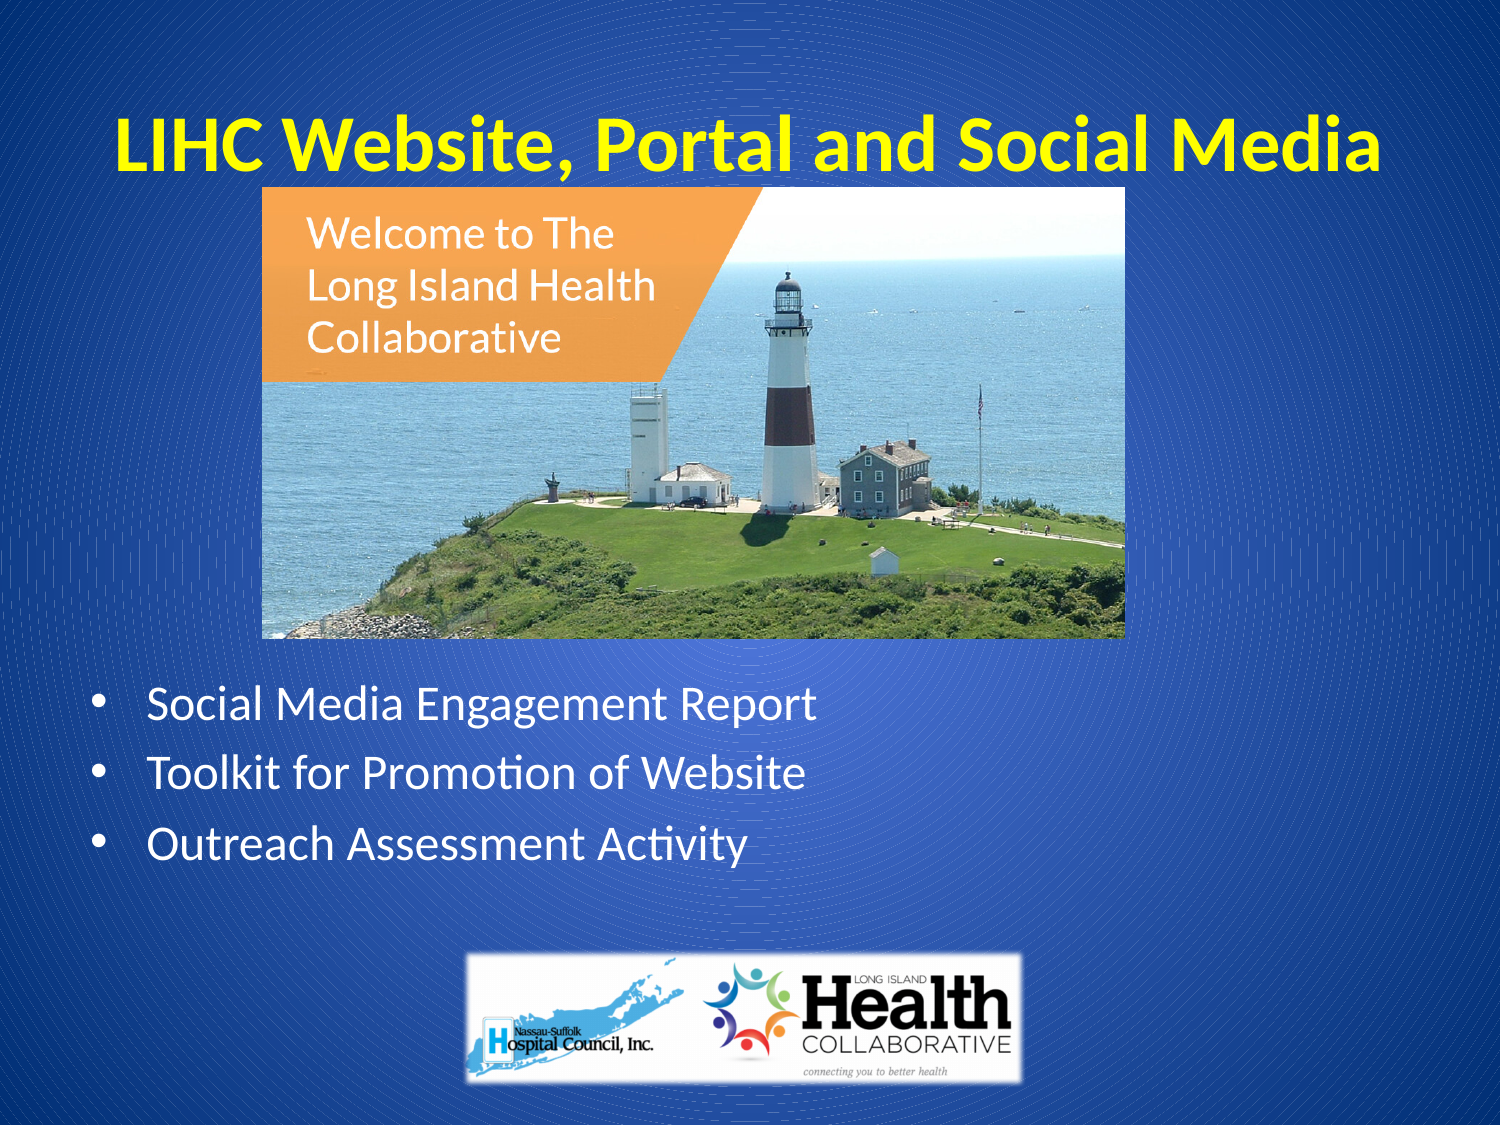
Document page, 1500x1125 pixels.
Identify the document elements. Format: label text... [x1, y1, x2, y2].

picture [468, 955, 1020, 1082]
list Social Media Engagement Report Toolkit for Promotion of Website Outreach Assessment Activity [75, 662, 1425, 950]
picture [262, 187, 1126, 639]
title LIHC Website, Portal and Social Media [75, 45, 1425, 233]
